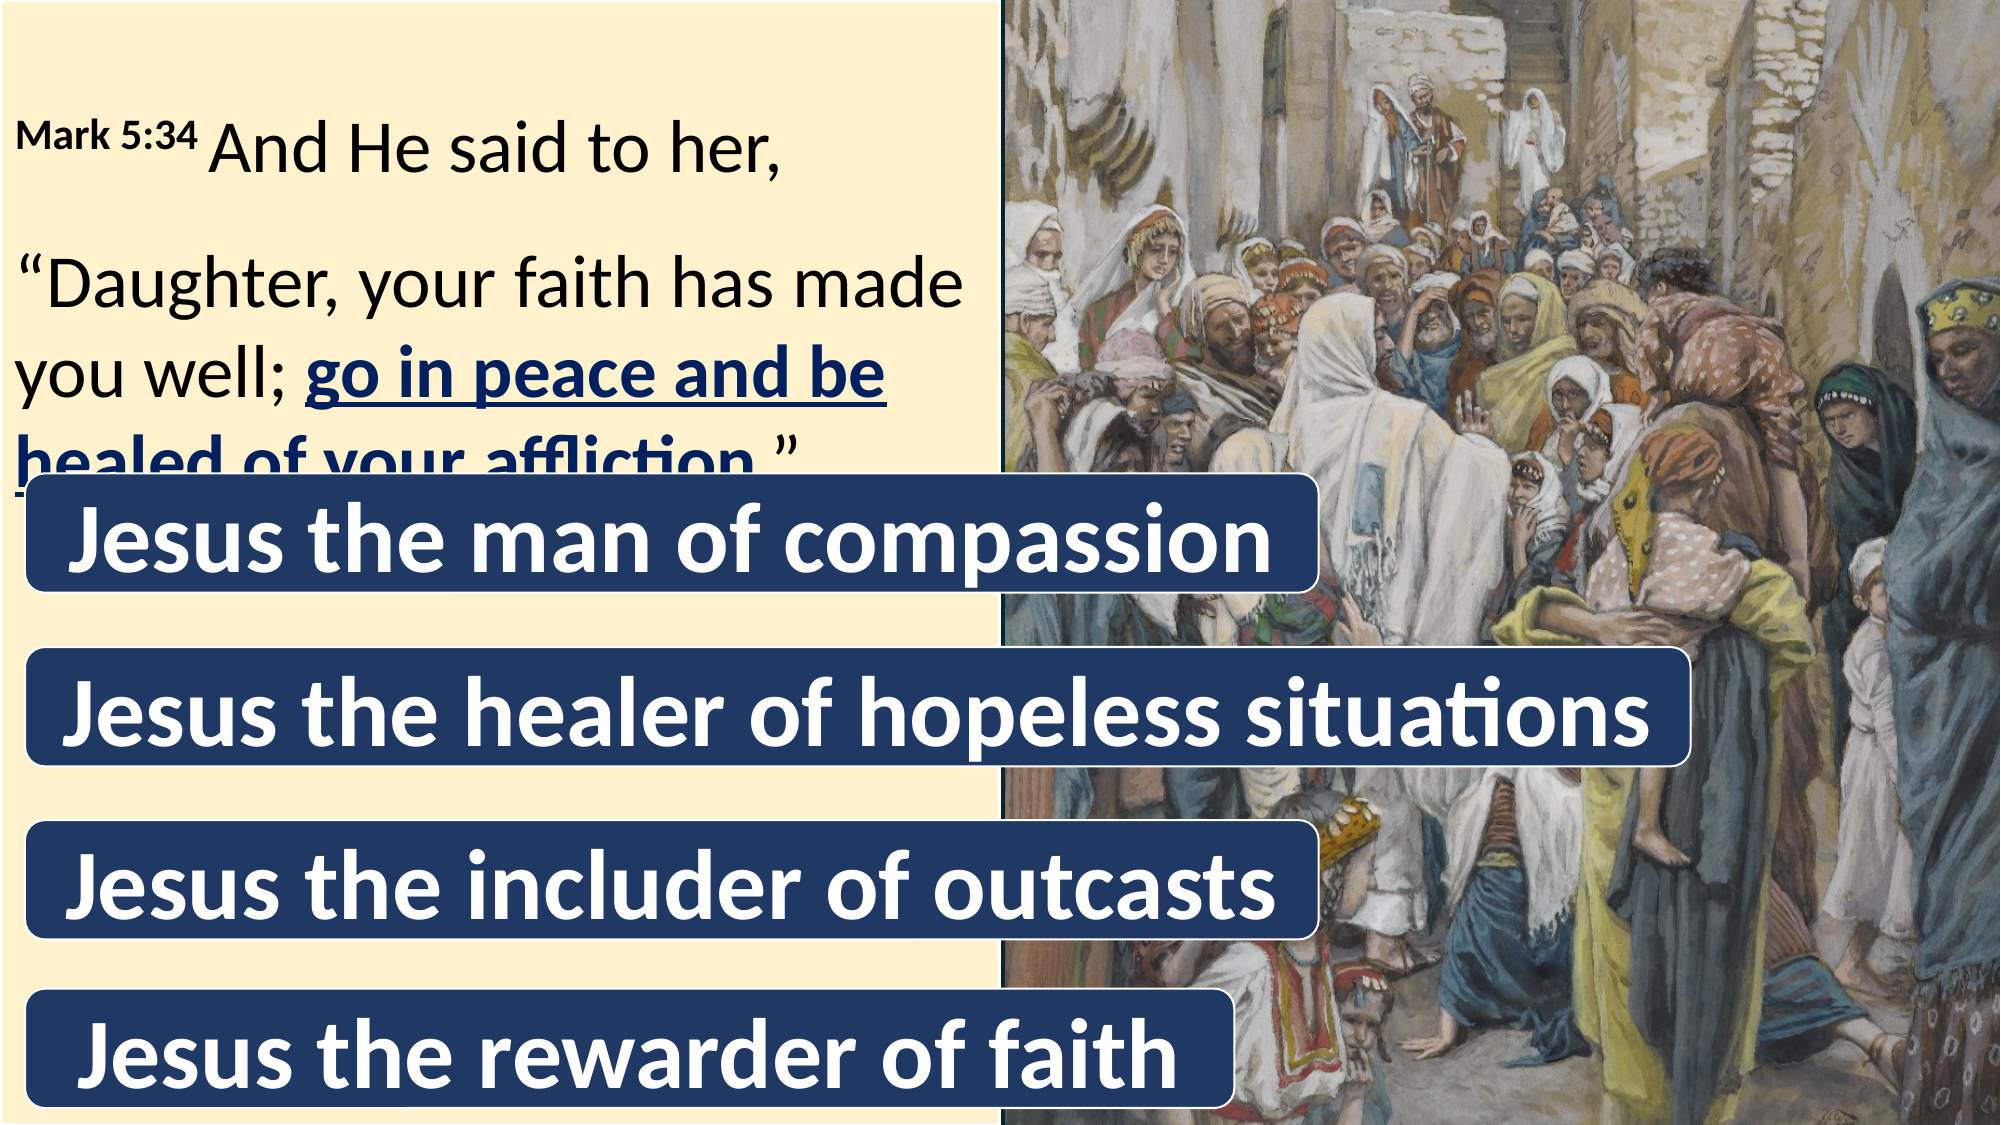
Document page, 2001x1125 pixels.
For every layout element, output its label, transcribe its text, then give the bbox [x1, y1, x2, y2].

picture [1005, 0, 2000, 1125]
text_box Jesus the rewarder of faith [23, 987, 1005, 1110]
text_box Mark 5:34 And He said to her, “Daughter, your faith has made you well; go in peace and be healed of your affliction.” [0, 0, 1001, 1125]
text_box Jesus the includer of outcasts [23, 819, 1005, 941]
text_box Jesus the man of compassion [23, 472, 1005, 594]
text_box Jesus the healer of hopeless situations [23, 645, 1005, 768]
